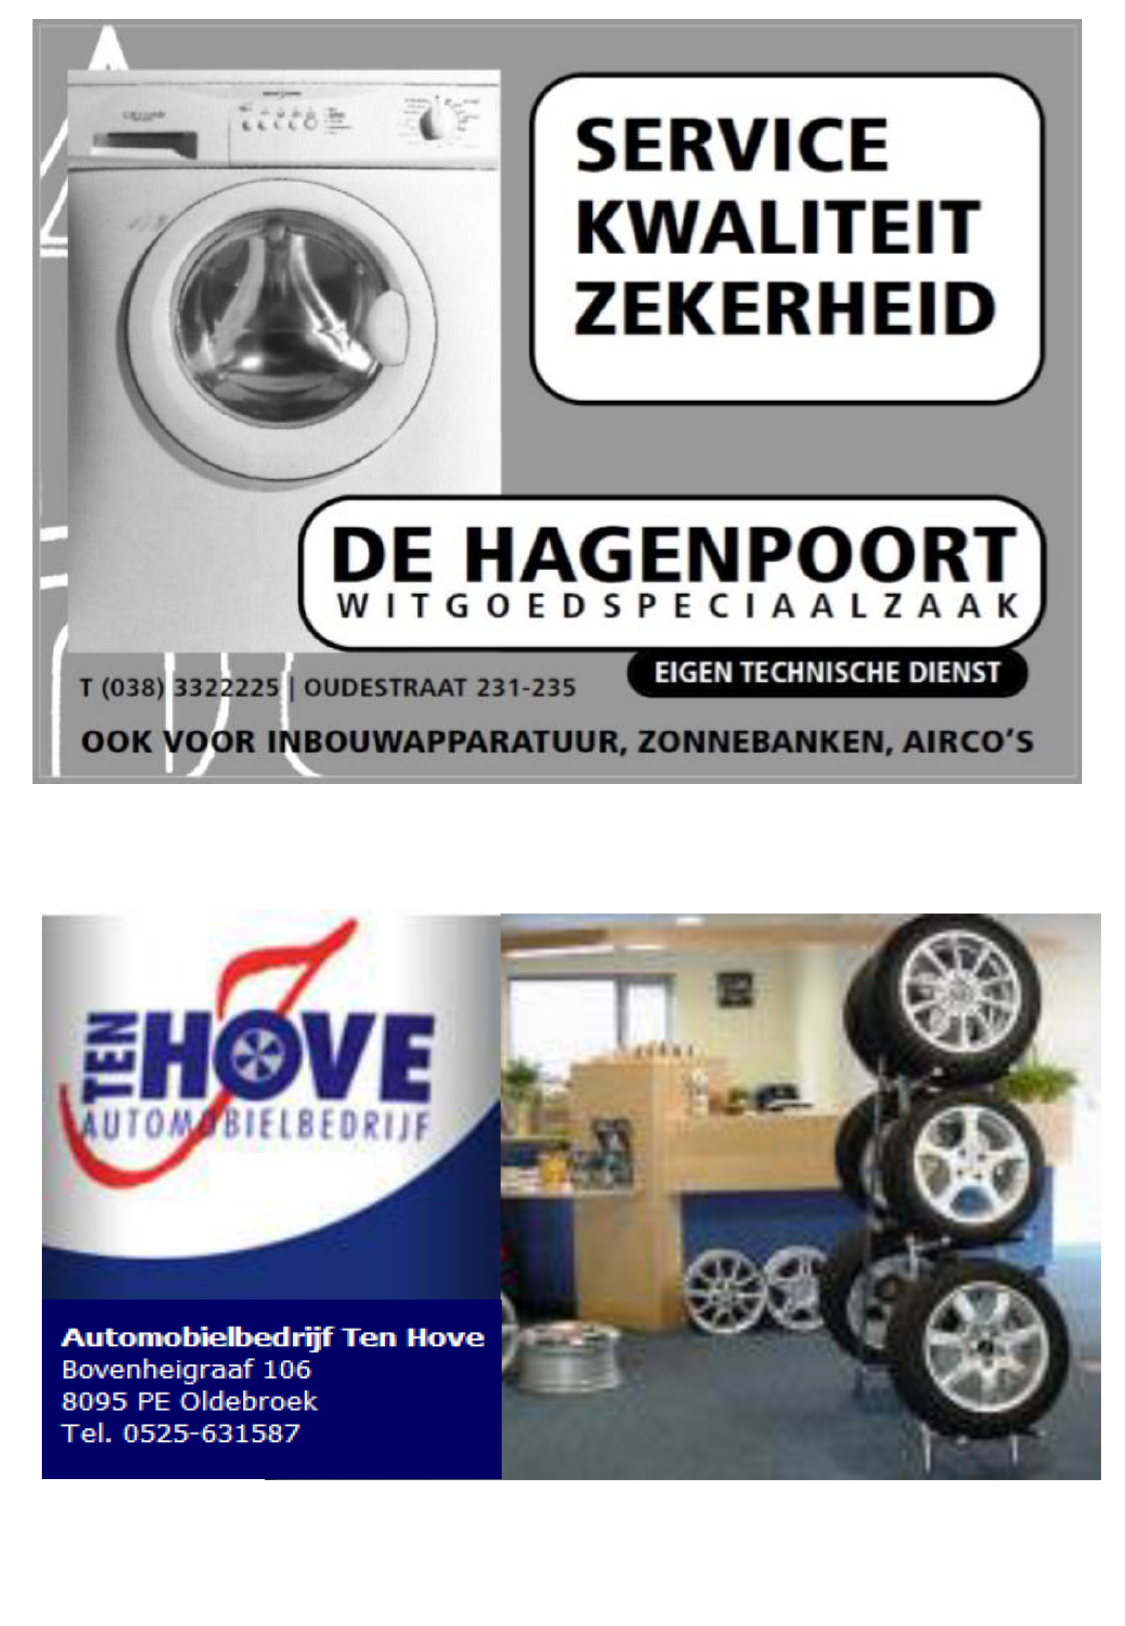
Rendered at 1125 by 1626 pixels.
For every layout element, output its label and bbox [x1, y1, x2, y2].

picture [32, 897, 1123, 1494]
picture [0, 0, 1125, 803]
